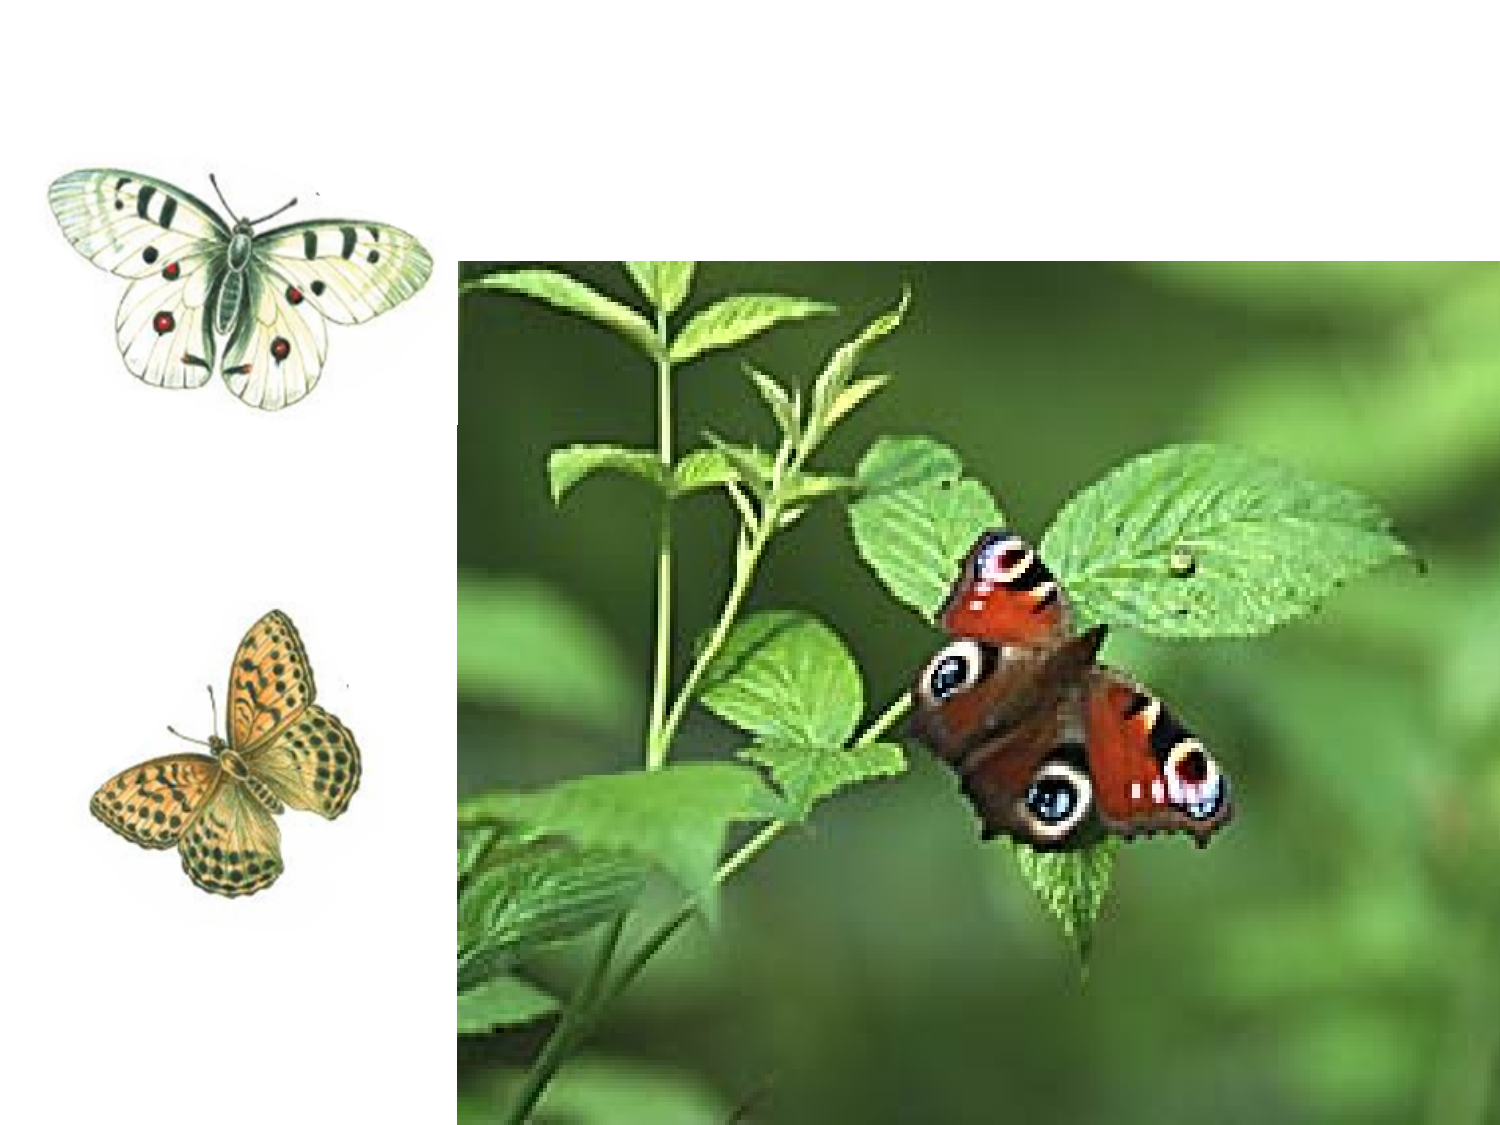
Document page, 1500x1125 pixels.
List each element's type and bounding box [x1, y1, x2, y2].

picture [70, 597, 388, 934]
list [456, 261, 1500, 1125]
picture [34, 152, 458, 425]
